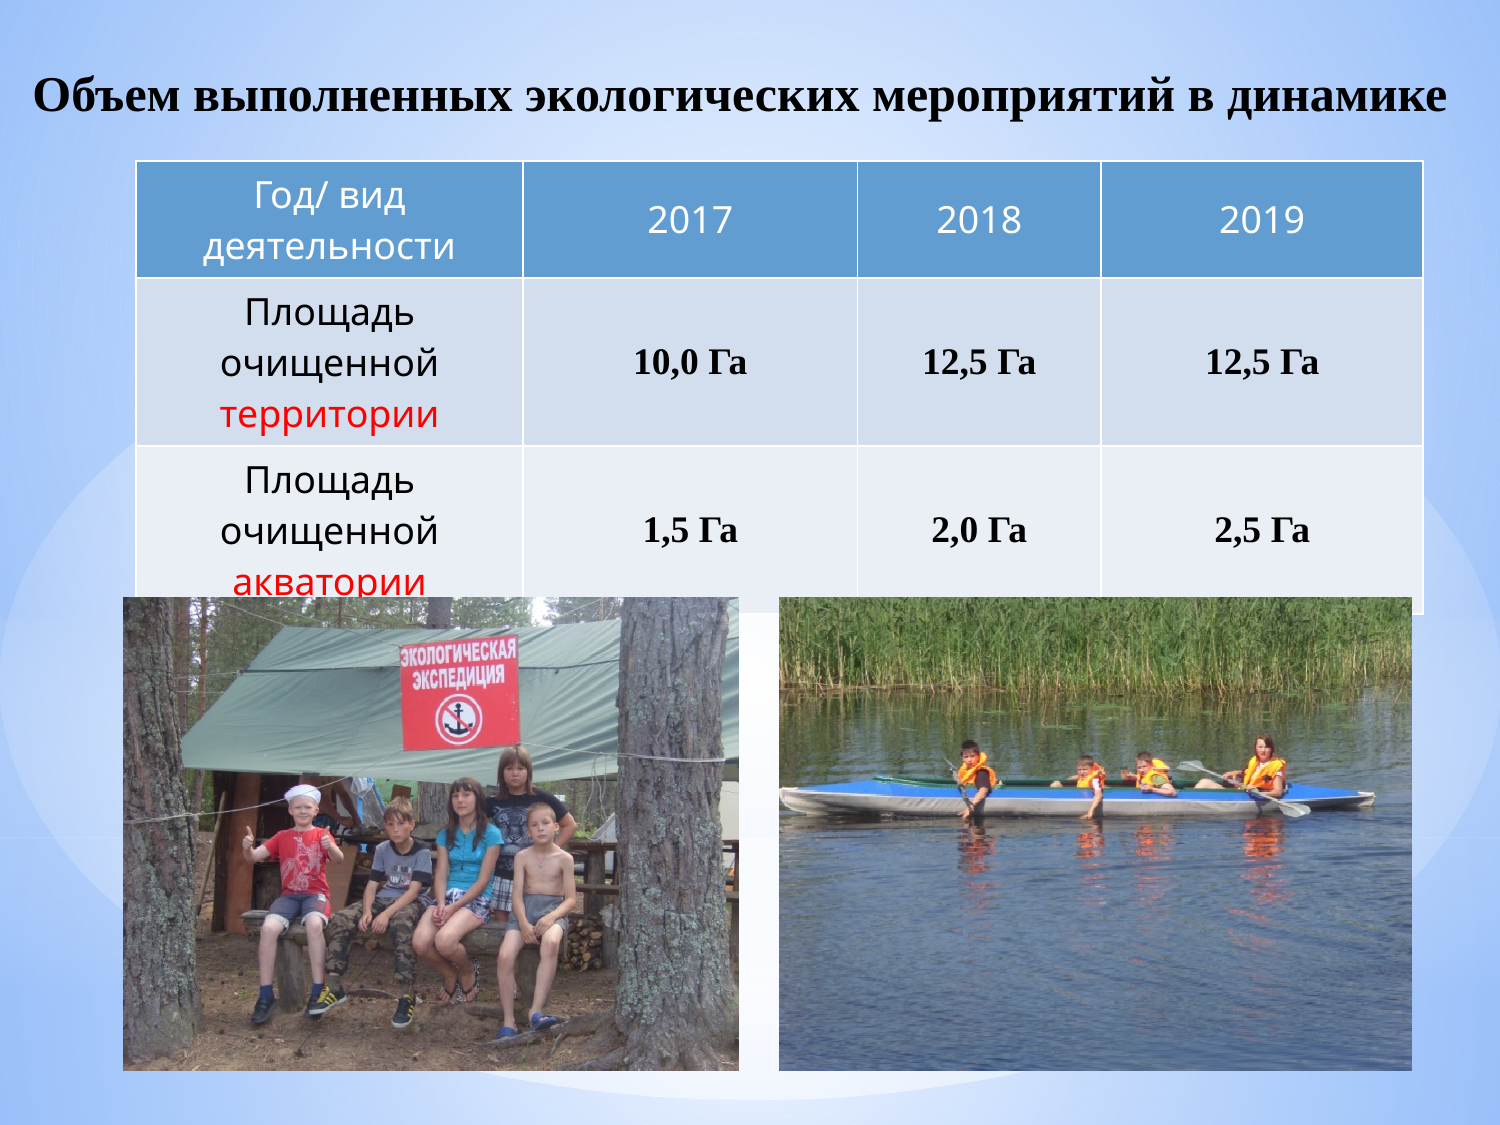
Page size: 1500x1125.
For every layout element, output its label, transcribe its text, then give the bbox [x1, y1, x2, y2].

table_header 2018 [858, 162, 1100, 277]
table_header 2019 [1102, 162, 1422, 277]
table_cell 2,5 Га [1102, 447, 1422, 613]
table_cell Площадь очищенной территории [137, 279, 522, 445]
table_header 2017 [524, 162, 857, 277]
table_cell Площадь очищенной акватории [137, 447, 522, 592]
picture [778, 597, 1412, 1071]
text_box Объем выполненных экологических мероприятий в динамике [17, 54, 1471, 130]
table_cell 1,5 Га [524, 447, 857, 613]
table_cell 12,5 Га [1102, 279, 1422, 445]
table_cell 10,0 Га [524, 279, 857, 445]
picture [123, 597, 739, 1071]
table_header Год/ вид деятельности [137, 162, 522, 277]
table_cell 12,5 Га [858, 279, 1100, 445]
table_cell 2,0 Га [858, 447, 1100, 592]
